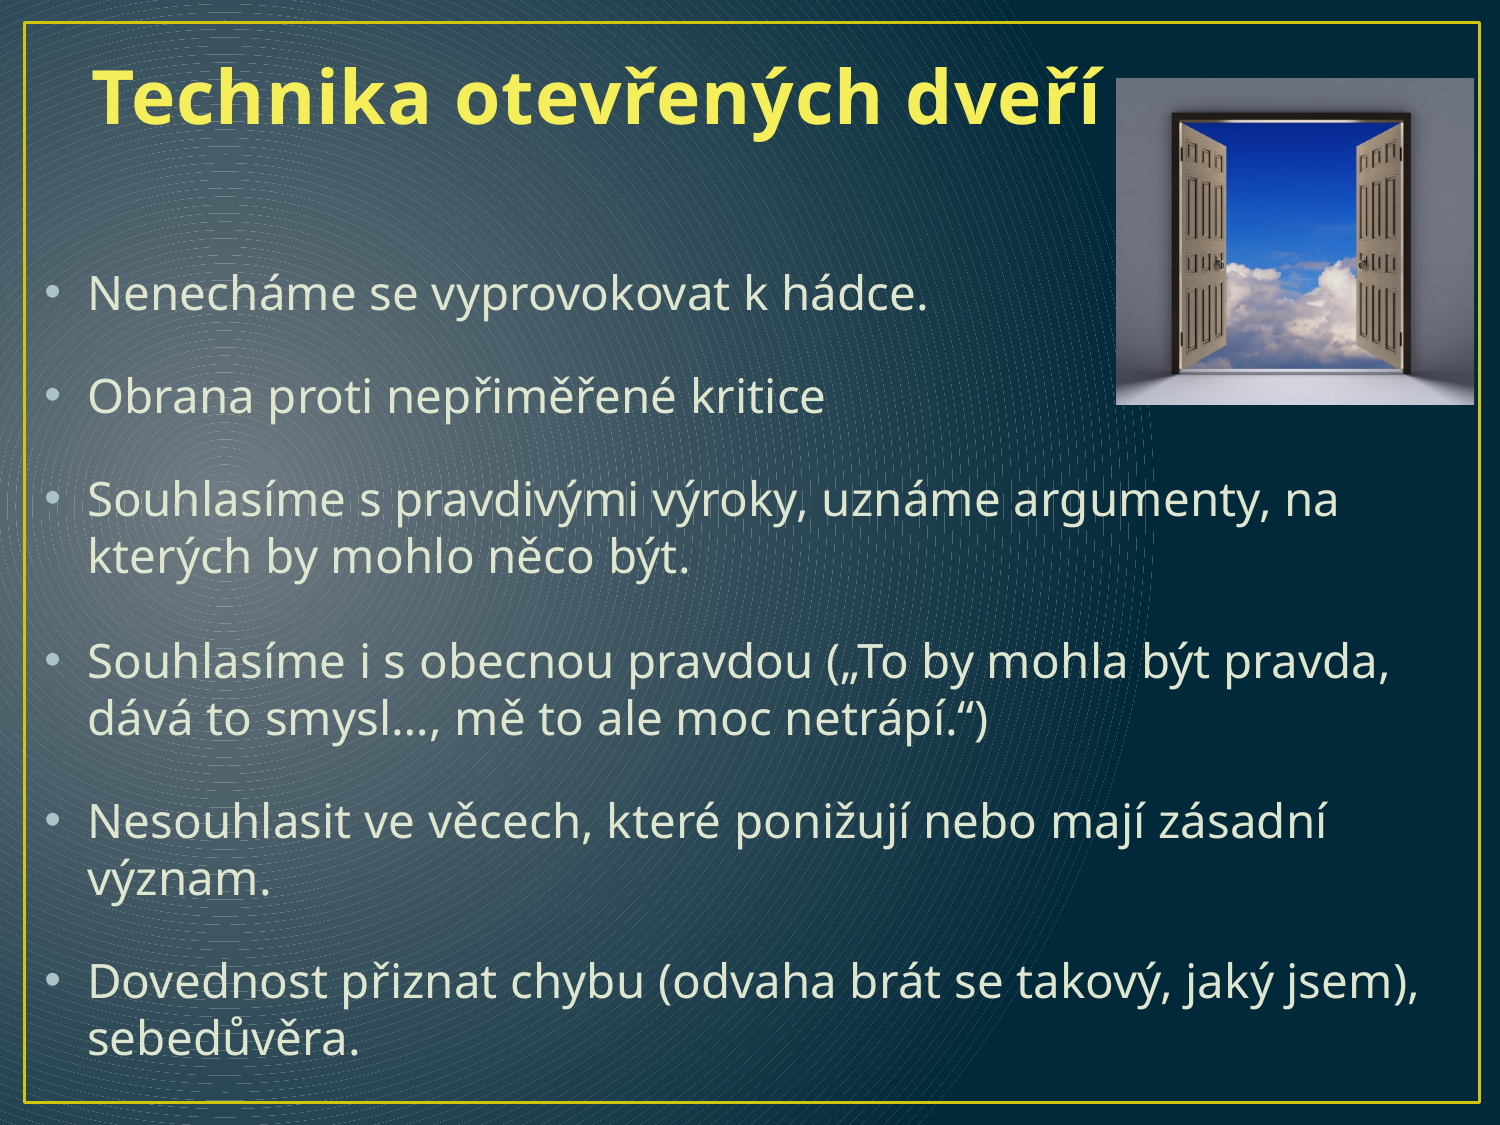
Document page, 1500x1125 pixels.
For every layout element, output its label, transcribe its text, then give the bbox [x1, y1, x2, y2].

title Technika otevřených dveří [76, 0, 1427, 147]
list Nenecháme se vyprovokovat k hádce. Obrana proti nepřiměřené kritice Souhlasíme s pravdivými výroky, uznáme argumenty, na kterých by mohlo něco být. Souhlasíme i s obecnou pravdou („To by mohla být pravda, dává to smysl…, mě to ale moc netrápí.“) Nesouhlasit ve věcech, které ponižují nebo mají zásadní význam. Dovednost přiznat chybu (odvaha brát se takový, jaký jsem), sebedůvěra. [29, 255, 1471, 1076]
picture [1115, 79, 1474, 406]
